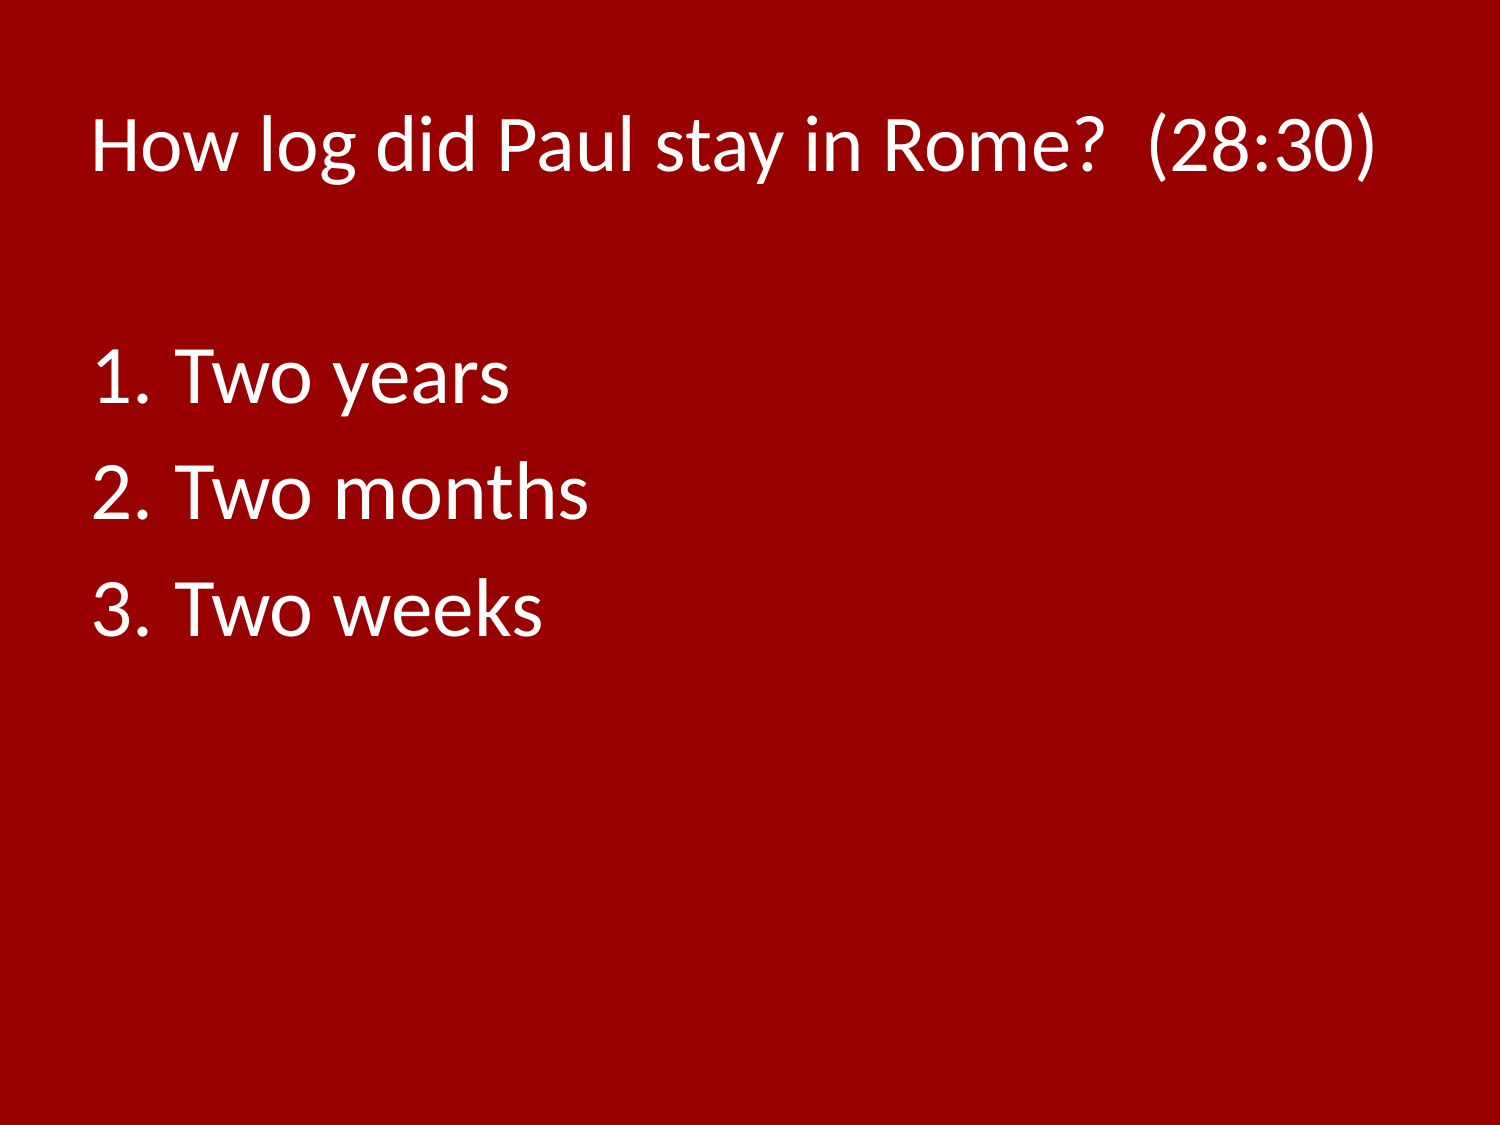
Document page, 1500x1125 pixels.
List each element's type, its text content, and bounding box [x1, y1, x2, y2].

title How log did Paul stay in Rome? (28:30) [75, 45, 1425, 233]
list Two years Two months Two weeks [75, 312, 1425, 1005]
